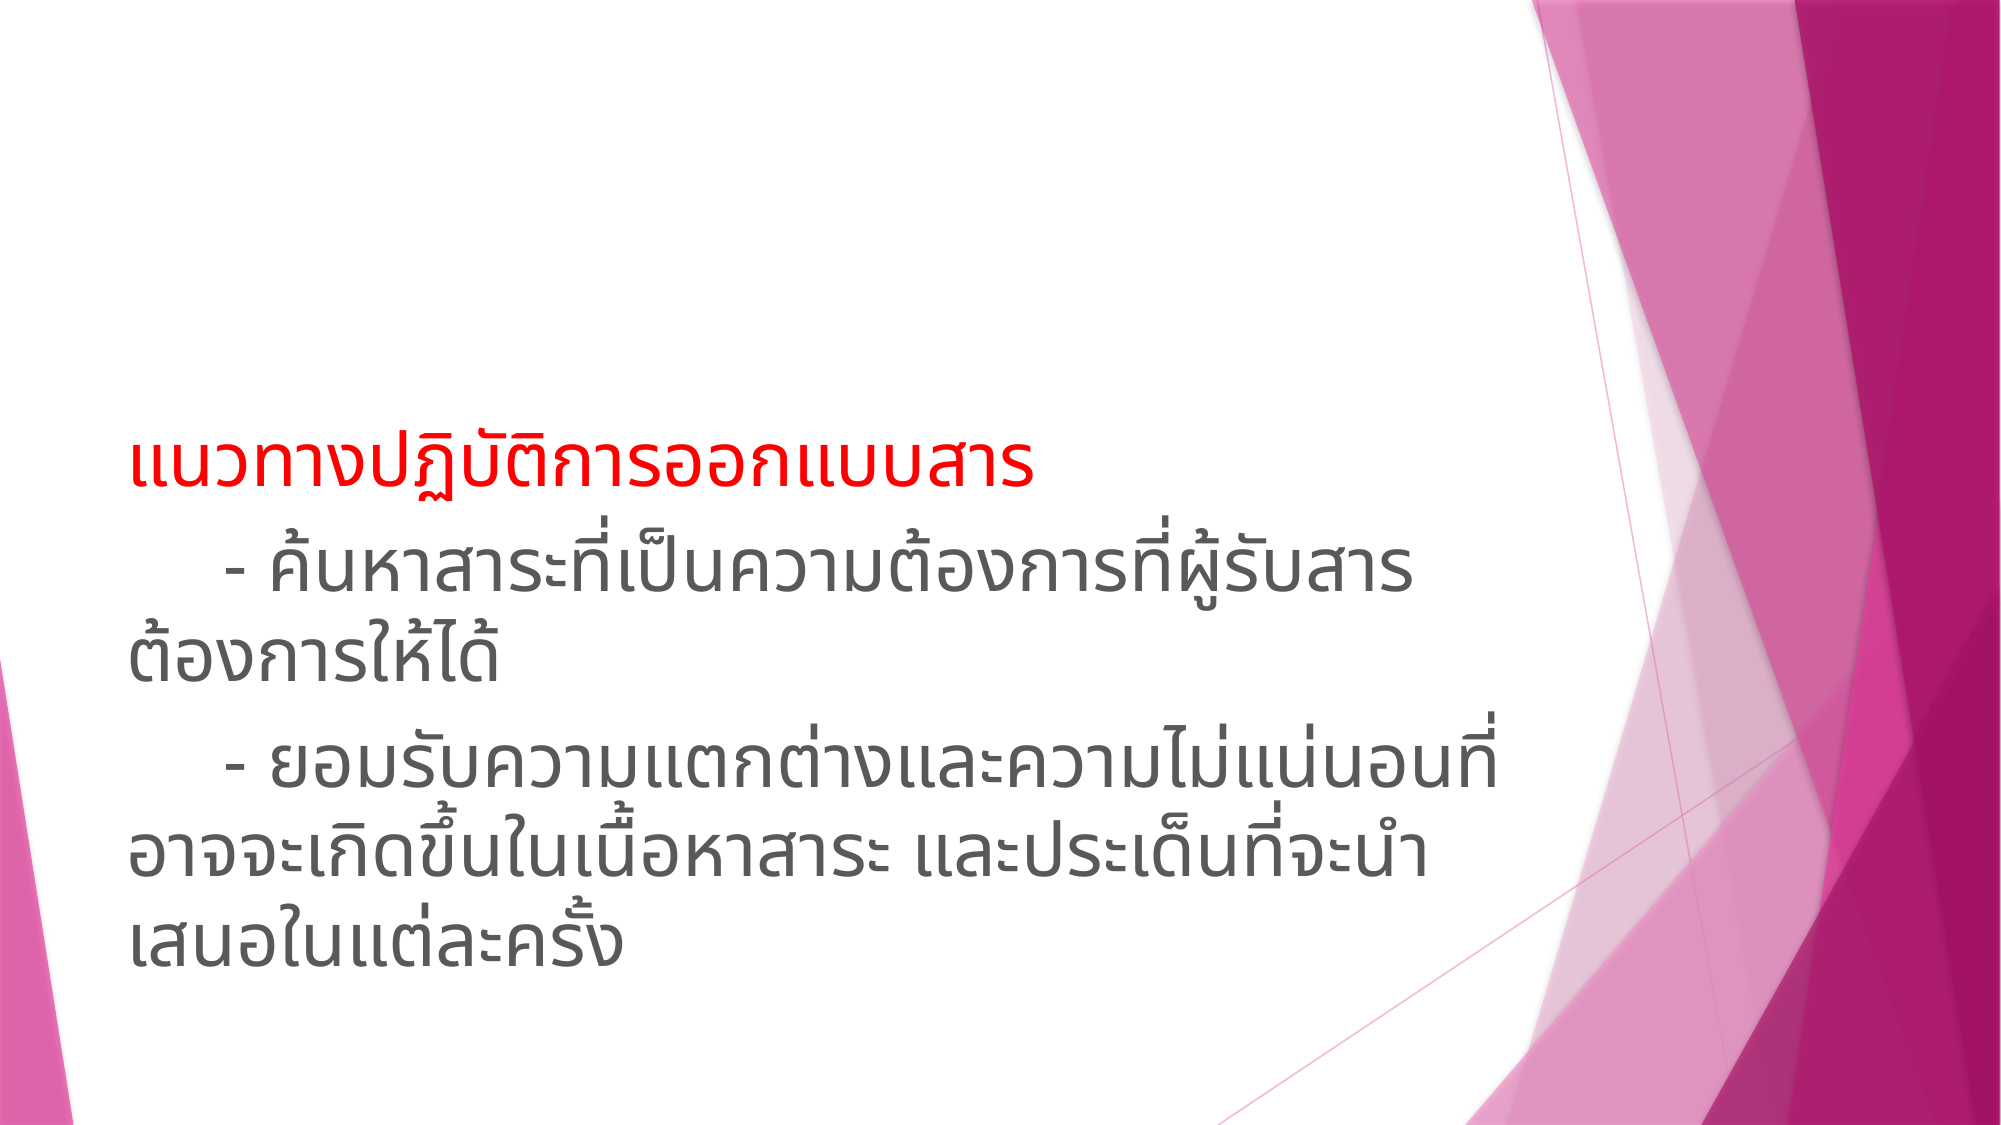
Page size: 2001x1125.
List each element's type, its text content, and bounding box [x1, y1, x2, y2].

list แนวทางปฏิบัติการออกแบบสาร - ค้นหาสาระที่เป็นความต้องการที่ผู้รับสารต้องการให้ได้ - ยอมรับความแตกต่างและความไม่แน่นอนที่อาจจะเกิดขึ้นในเนื้อหาสาระ และประเด็นที่จะนำเสนอในแต่ละครั้ง [111, 354, 1522, 992]
